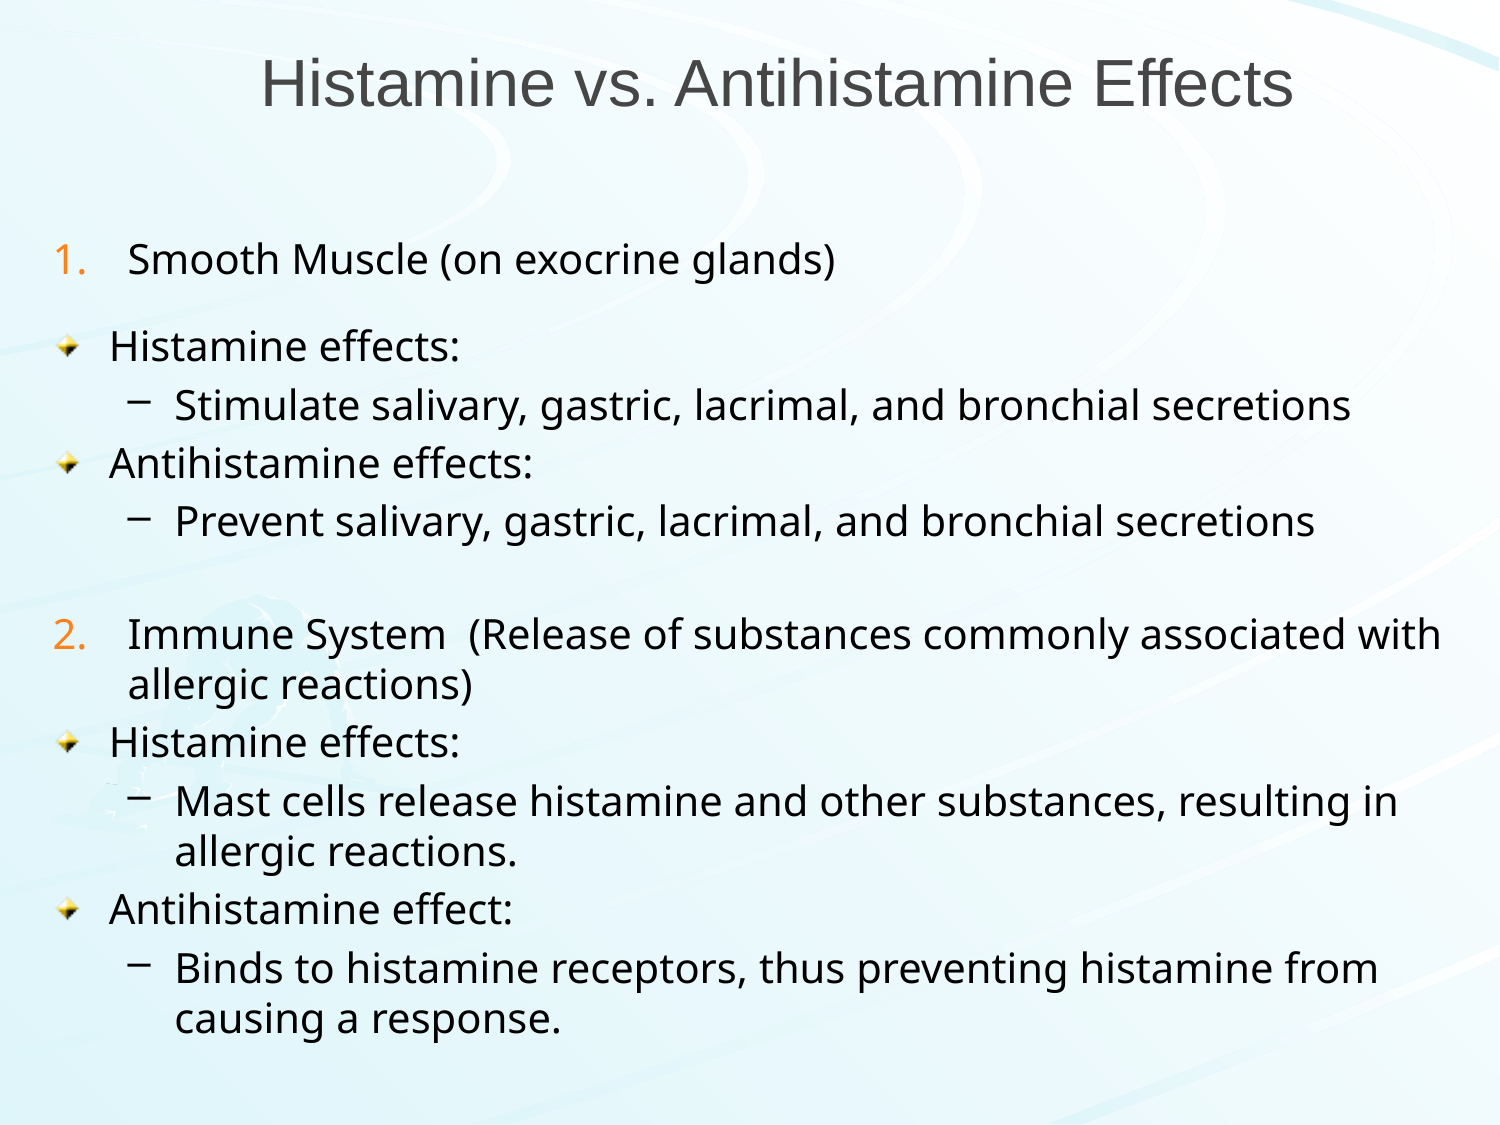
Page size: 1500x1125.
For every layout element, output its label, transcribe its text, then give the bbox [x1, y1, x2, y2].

picture [52, 726, 82, 756]
title Histamine vs. Antihistamine Effects [212, 12, 1344, 127]
list Smooth Muscle (on exocrine glands) Histamine effects: Stimulate salivary, gastric, lacrimal, and bronchial secretions Antihistamine effects: Prevent salivary, gastric, lacrimal, and bronchial secretions Immune System (Release of substances commonly associated with allergic reactions) Histamine effects: Mast cells release histamine and other substances, resulting in allergic reactions. Antihistamine effect: Binds to histamine receptors, thus preventing histamine from causing a response. [37, 224, 1463, 1075]
picture [52, 893, 82, 923]
picture [52, 330, 82, 360]
picture [52, 447, 82, 477]
